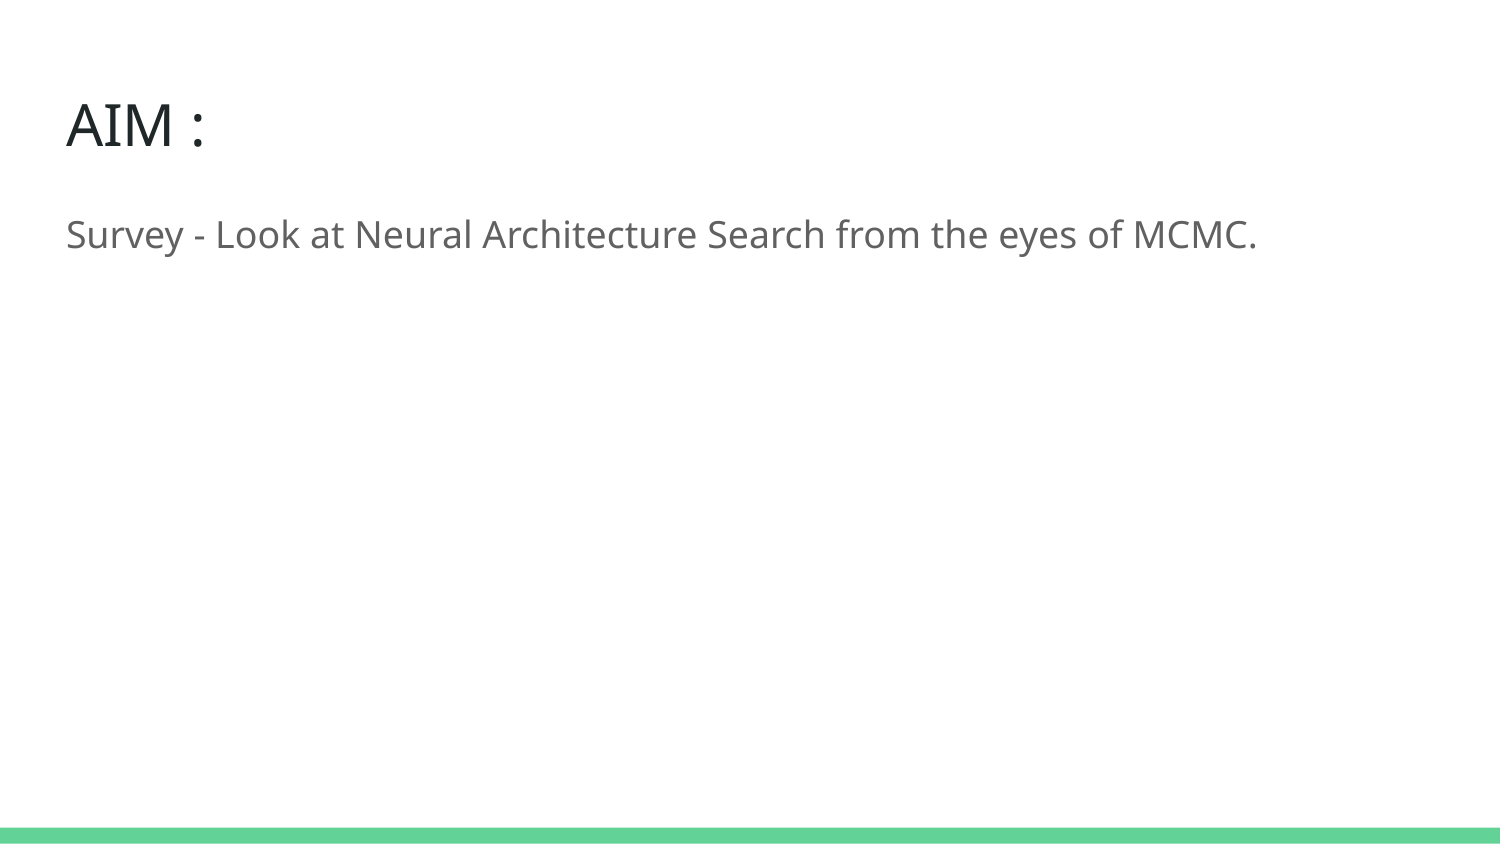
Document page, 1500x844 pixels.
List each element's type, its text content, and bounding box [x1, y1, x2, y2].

list Survey - Look at Neural Architecture Search from the eyes of MCMC. [51, 189, 1449, 750]
title AIM : [51, 72, 1449, 167]
